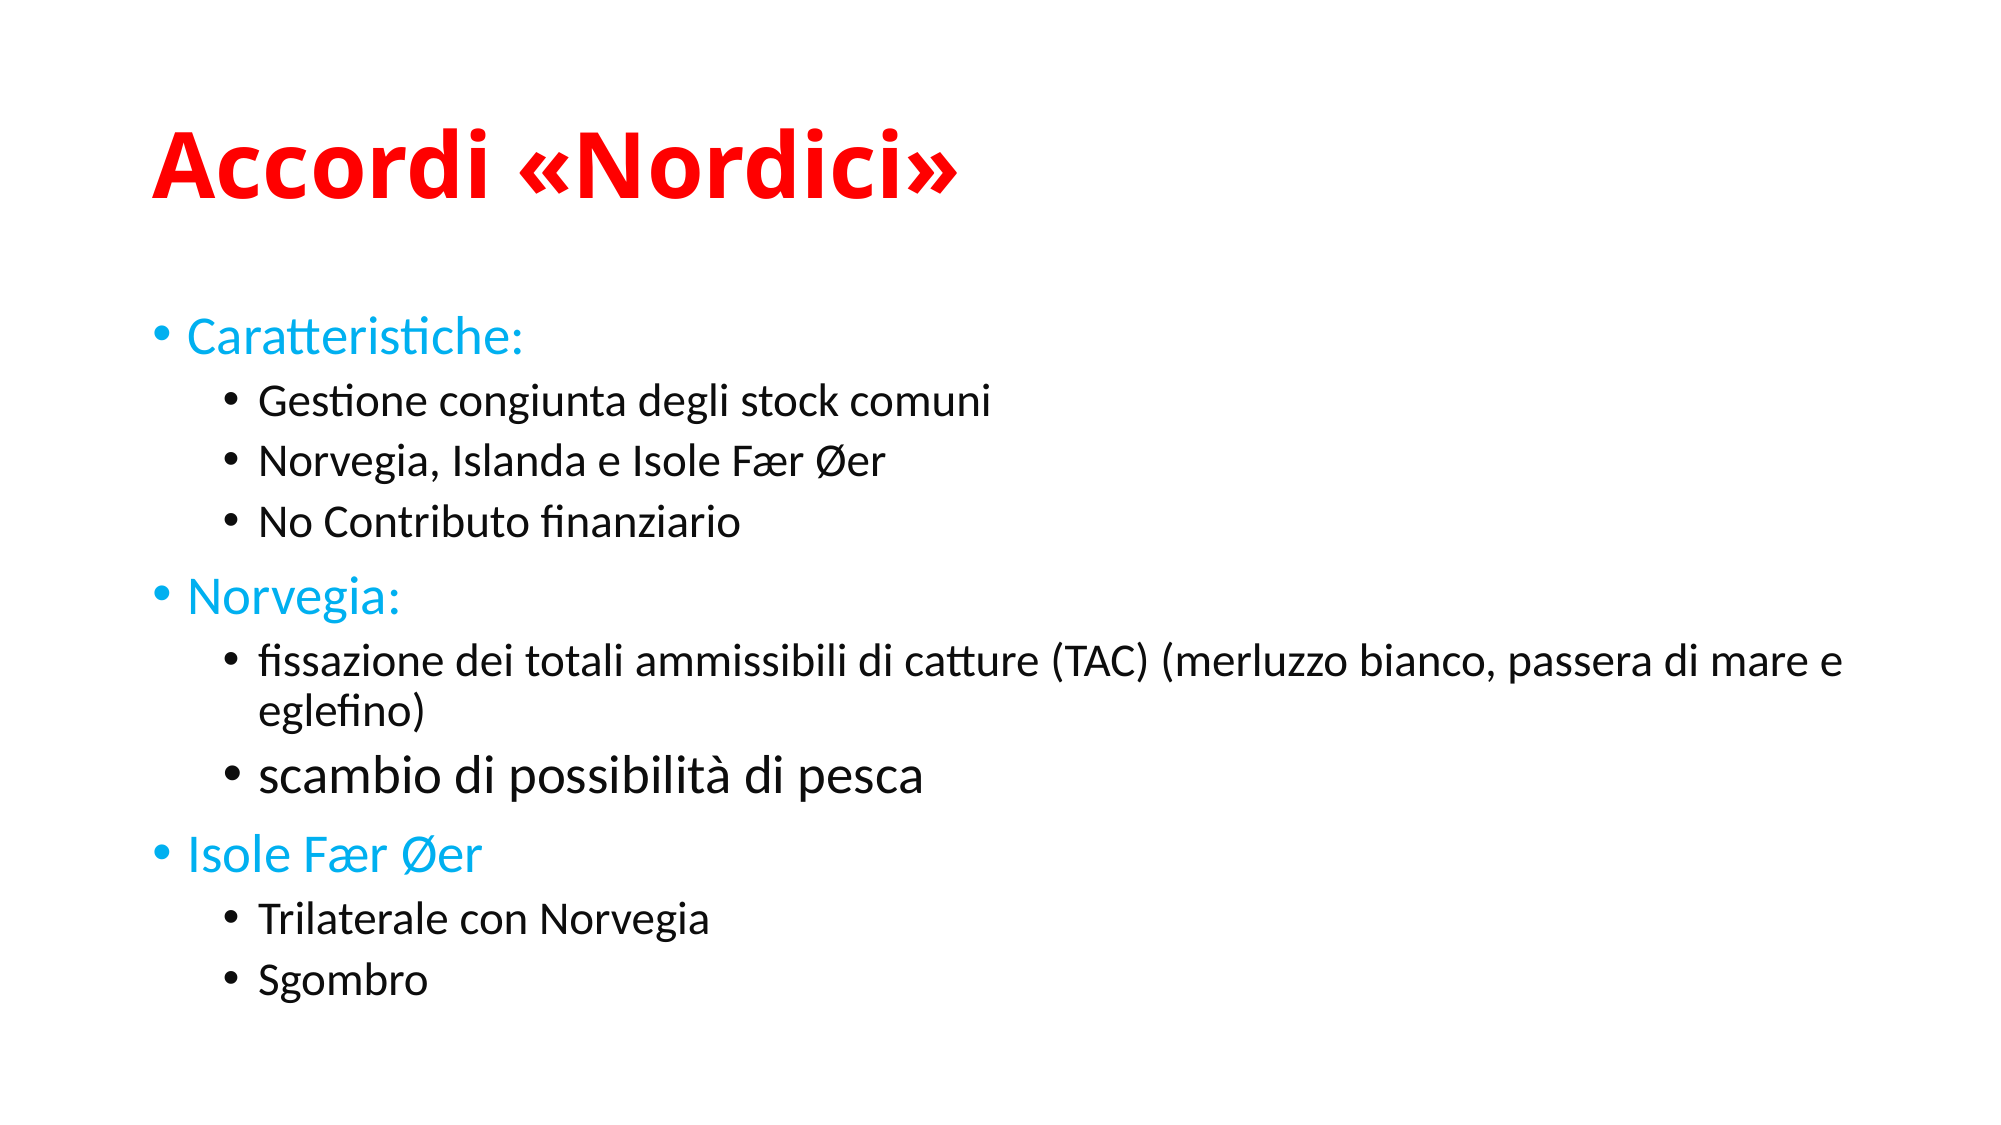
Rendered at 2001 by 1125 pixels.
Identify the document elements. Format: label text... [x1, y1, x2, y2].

list Caratteristiche: Gestione congiunta degli stock comuni Norvegia, Islanda e Isole Fær Øer No Contributo finanziario Norvegia: fissazione dei totali ammissibili di catture (TAC) (merluzzo bianco, passera di mare e eglefino) scambio di possibilità di pesca Isole Fær Øer Trilaterale con Norvegia Sgombro [137, 299, 1863, 1014]
title Accordi «Nordici» [137, 59, 1863, 278]
